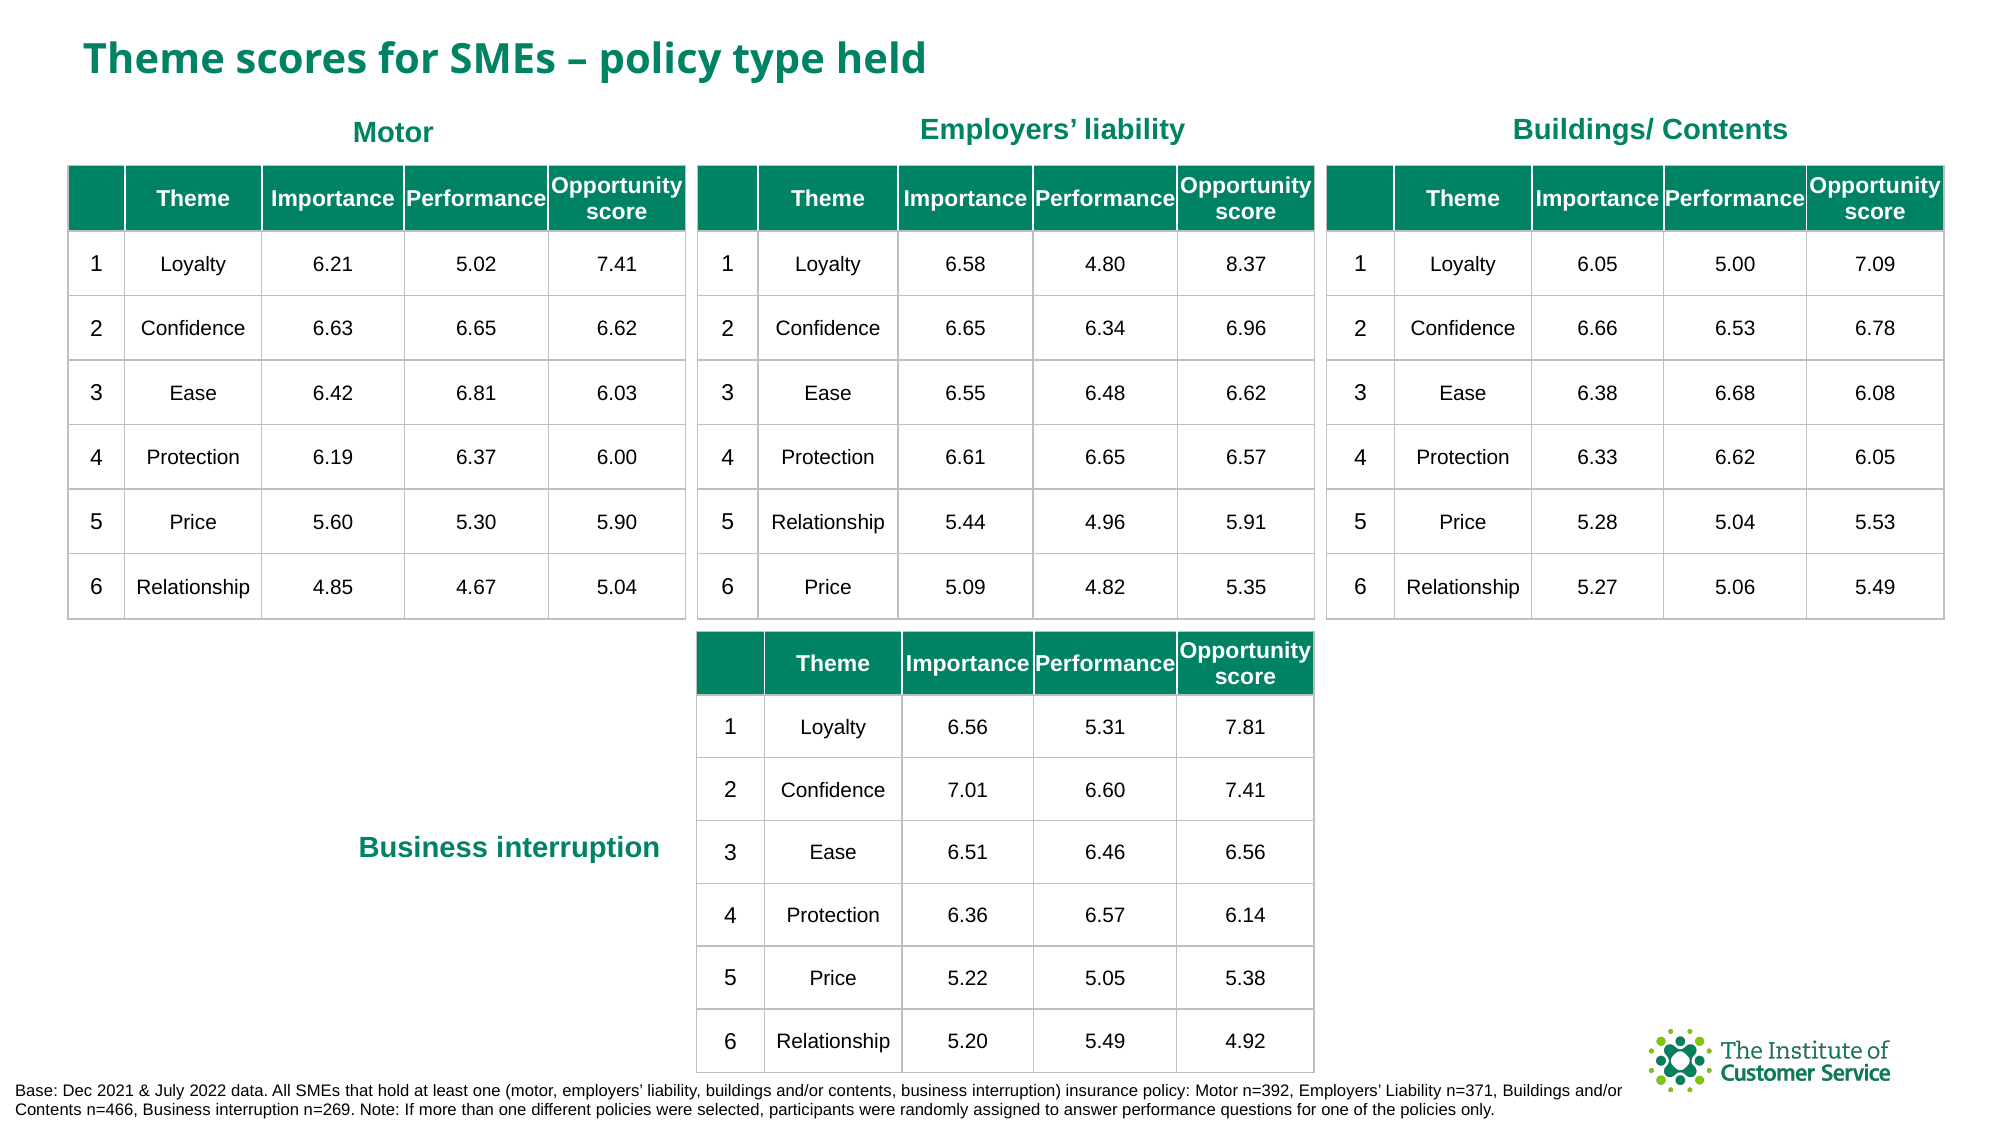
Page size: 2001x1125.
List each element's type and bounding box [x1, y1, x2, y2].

table_cell [759, 296, 897, 359]
table_cell [698, 296, 757, 359]
table_cell [899, 425, 1032, 488]
table_cell [1034, 884, 1176, 945]
text_box [1498, 102, 1809, 153]
table_cell [903, 821, 1033, 883]
table_cell [899, 296, 1032, 359]
table_cell [1034, 425, 1177, 488]
table_cell [405, 232, 548, 295]
table_cell [1177, 821, 1313, 883]
table_cell [698, 425, 757, 488]
table_cell [262, 361, 404, 424]
table_cell [698, 490, 757, 553]
table_cell [69, 296, 124, 359]
table_cell [69, 490, 124, 553]
table_cell [125, 296, 261, 359]
table_cell [1034, 821, 1176, 883]
table_cell [549, 490, 685, 553]
table_cell [1664, 425, 1806, 488]
table_cell [1664, 554, 1806, 618]
table_cell [1532, 361, 1663, 424]
table_cell [899, 232, 1032, 295]
table_cell [1395, 296, 1531, 359]
table_cell [903, 947, 1033, 1008]
table_cell [1034, 490, 1177, 553]
table_header [1327, 166, 1393, 230]
table_cell [1532, 425, 1663, 488]
table_cell [1327, 361, 1394, 424]
table_cell [1178, 490, 1314, 553]
table_cell [697, 884, 764, 945]
table_cell [698, 361, 757, 424]
table_cell [1807, 296, 1943, 359]
table_cell [765, 758, 901, 820]
table_cell [1395, 361, 1531, 424]
table_cell [759, 232, 897, 295]
text_box [338, 106, 649, 156]
table_cell [1664, 361, 1806, 424]
table_cell [125, 361, 261, 424]
table_cell [405, 425, 548, 488]
table_cell [262, 490, 404, 553]
table_cell [697, 947, 764, 1008]
table_cell [262, 296, 404, 359]
table_cell [1177, 1010, 1313, 1072]
table_cell [1532, 490, 1663, 553]
table_cell [1177, 947, 1313, 1008]
table_cell [1178, 296, 1314, 359]
table_header [549, 166, 685, 230]
text_box [343, 820, 696, 871]
table_cell [1178, 361, 1314, 424]
table_header [1035, 632, 1176, 694]
text_box [0, 1071, 1668, 1125]
table_header [1533, 166, 1663, 230]
table_header [899, 166, 1032, 230]
table_header [1395, 166, 1531, 230]
table_cell [125, 425, 261, 488]
table_header [903, 632, 1033, 694]
table_cell [1532, 232, 1663, 295]
table_cell [69, 554, 124, 618]
table_cell [125, 232, 261, 295]
table_cell [1327, 490, 1394, 553]
table_cell [125, 490, 261, 553]
table_header [697, 632, 764, 694]
table_cell [1034, 758, 1176, 820]
table_cell [1327, 232, 1394, 295]
table_cell [899, 361, 1032, 424]
table_cell [759, 425, 897, 488]
table_cell [549, 296, 685, 359]
table_header [1178, 166, 1314, 230]
table_cell [125, 554, 261, 618]
table_cell [903, 1010, 1033, 1072]
table_cell [1664, 232, 1806, 295]
table_cell [405, 490, 548, 553]
table_cell [1177, 696, 1313, 757]
table_cell [765, 1010, 901, 1072]
table_cell [1532, 554, 1663, 618]
table_header [765, 632, 901, 694]
table_cell [1807, 554, 1943, 618]
table_cell [1807, 232, 1943, 295]
table_cell [1664, 296, 1806, 359]
table_cell [69, 425, 124, 488]
table_header [1807, 166, 1943, 230]
table_cell [1664, 490, 1806, 553]
table_cell [698, 554, 757, 618]
table_header [1665, 166, 1806, 230]
table_cell [1177, 758, 1313, 820]
table_cell [1034, 361, 1177, 424]
table_cell [1034, 232, 1177, 295]
table_header [69, 166, 124, 230]
table_header [698, 166, 757, 230]
table_cell [1034, 554, 1177, 618]
text_box [905, 102, 1216, 153]
picture [1649, 1029, 1890, 1092]
table_cell [765, 884, 901, 945]
table_cell [697, 1010, 764, 1072]
table_cell [759, 554, 897, 618]
table_cell [1178, 425, 1314, 488]
table_cell [1034, 696, 1176, 757]
table_cell [765, 947, 901, 1008]
table_cell [697, 696, 764, 757]
table_cell [1034, 296, 1177, 359]
table_cell [1178, 554, 1314, 618]
table_header [759, 166, 897, 230]
table_cell [899, 490, 1032, 553]
table_cell [697, 758, 764, 820]
table_cell [1034, 947, 1176, 1008]
table_cell [549, 232, 685, 295]
table_cell [899, 554, 1032, 618]
table_cell [903, 884, 1033, 945]
table_cell [903, 696, 1033, 757]
table_cell [698, 232, 757, 295]
table_header [126, 166, 261, 230]
text_box [68, 23, 1910, 89]
table_cell [549, 361, 685, 424]
table_cell [903, 758, 1033, 820]
table_cell [549, 554, 685, 618]
table_header [263, 166, 403, 230]
table_cell [759, 490, 897, 553]
table_cell [405, 296, 548, 359]
table_cell [1395, 232, 1531, 295]
table_cell [69, 361, 124, 424]
table_cell [1807, 490, 1943, 553]
table_cell [262, 425, 404, 488]
table_cell [1807, 425, 1943, 488]
table_cell [1532, 296, 1663, 359]
table_cell [1395, 554, 1531, 618]
table_cell [1034, 1010, 1176, 1072]
table_cell [69, 232, 124, 295]
table_cell [697, 821, 764, 883]
table_cell [1327, 296, 1394, 359]
table_header [1034, 166, 1176, 230]
table_cell [1177, 884, 1313, 945]
table_cell [1395, 425, 1531, 488]
table_cell [262, 554, 404, 618]
table_cell [405, 554, 548, 618]
table_cell [1807, 361, 1943, 424]
table_header [1178, 632, 1313, 694]
table_cell [1327, 425, 1394, 488]
table_cell [765, 696, 901, 757]
table_cell [759, 361, 897, 424]
table_cell [1327, 554, 1394, 618]
table_header [405, 166, 547, 230]
table_cell [549, 425, 685, 488]
table_cell [765, 821, 901, 883]
table_cell [405, 361, 548, 424]
table_cell [1178, 232, 1314, 295]
table_cell [1395, 490, 1531, 553]
table_cell [262, 232, 404, 295]
